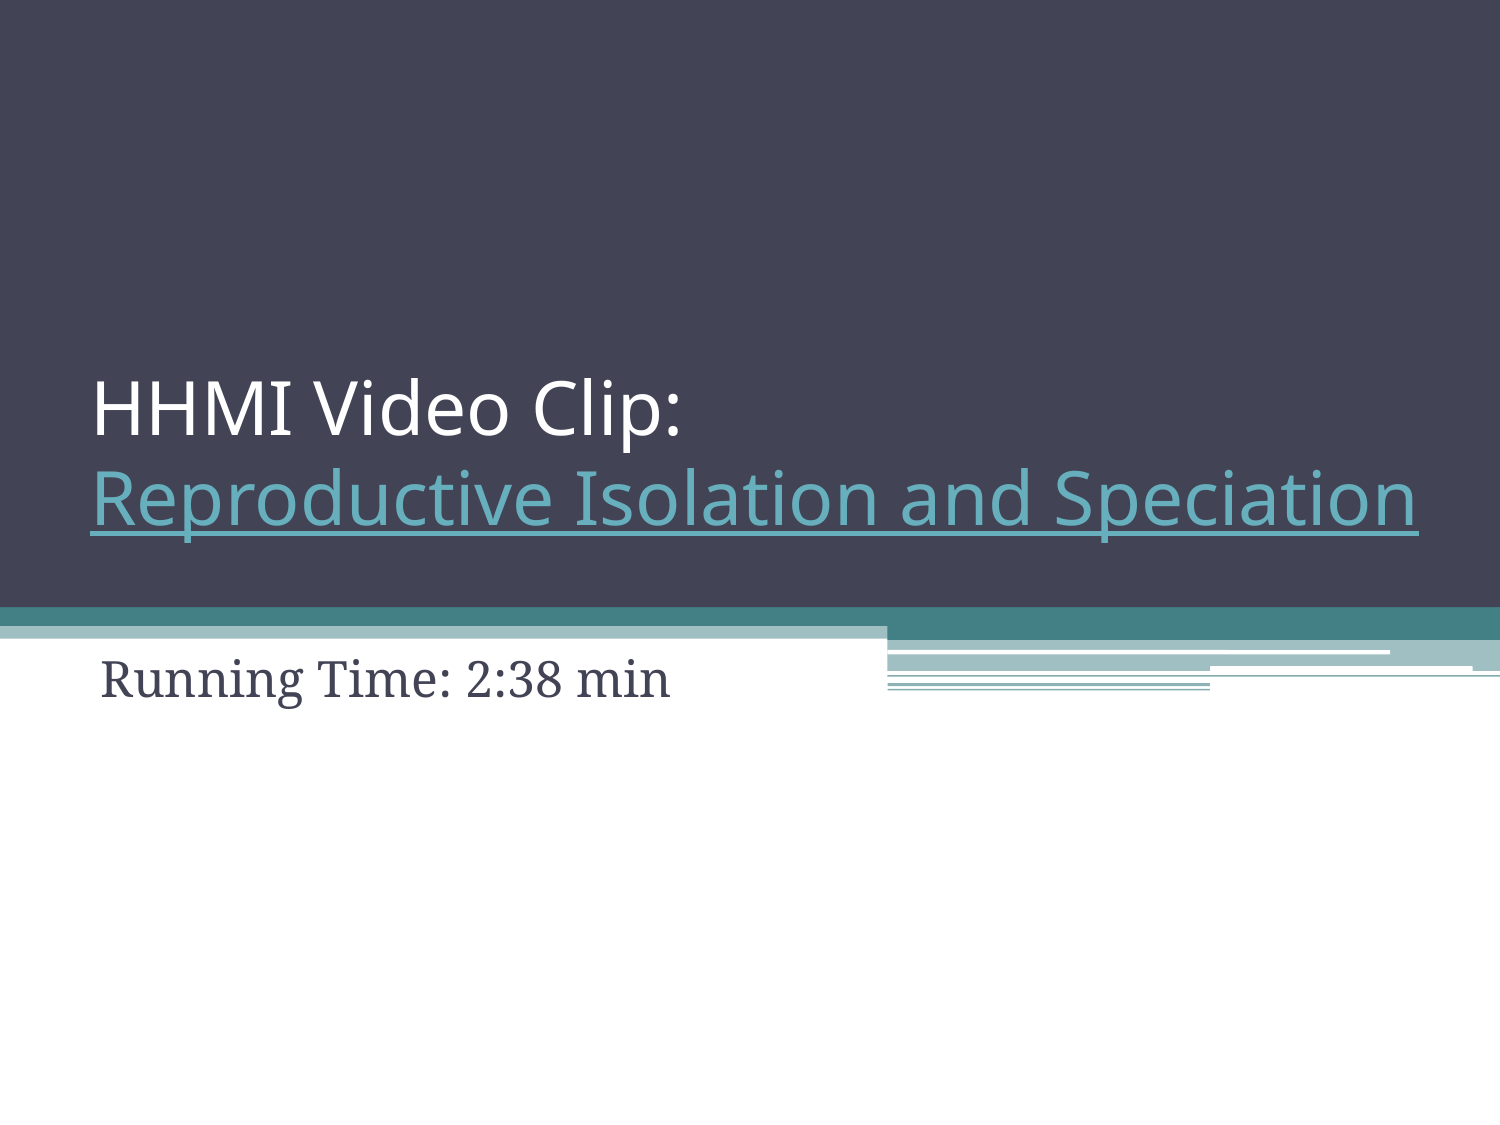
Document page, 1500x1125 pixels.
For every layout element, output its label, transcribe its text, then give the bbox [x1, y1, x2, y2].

title HHMI Video Clip: Reproductive Isolation and Speciation [75, 224, 1463, 561]
subtitle Running Time: 2:38 min [75, 639, 888, 928]
